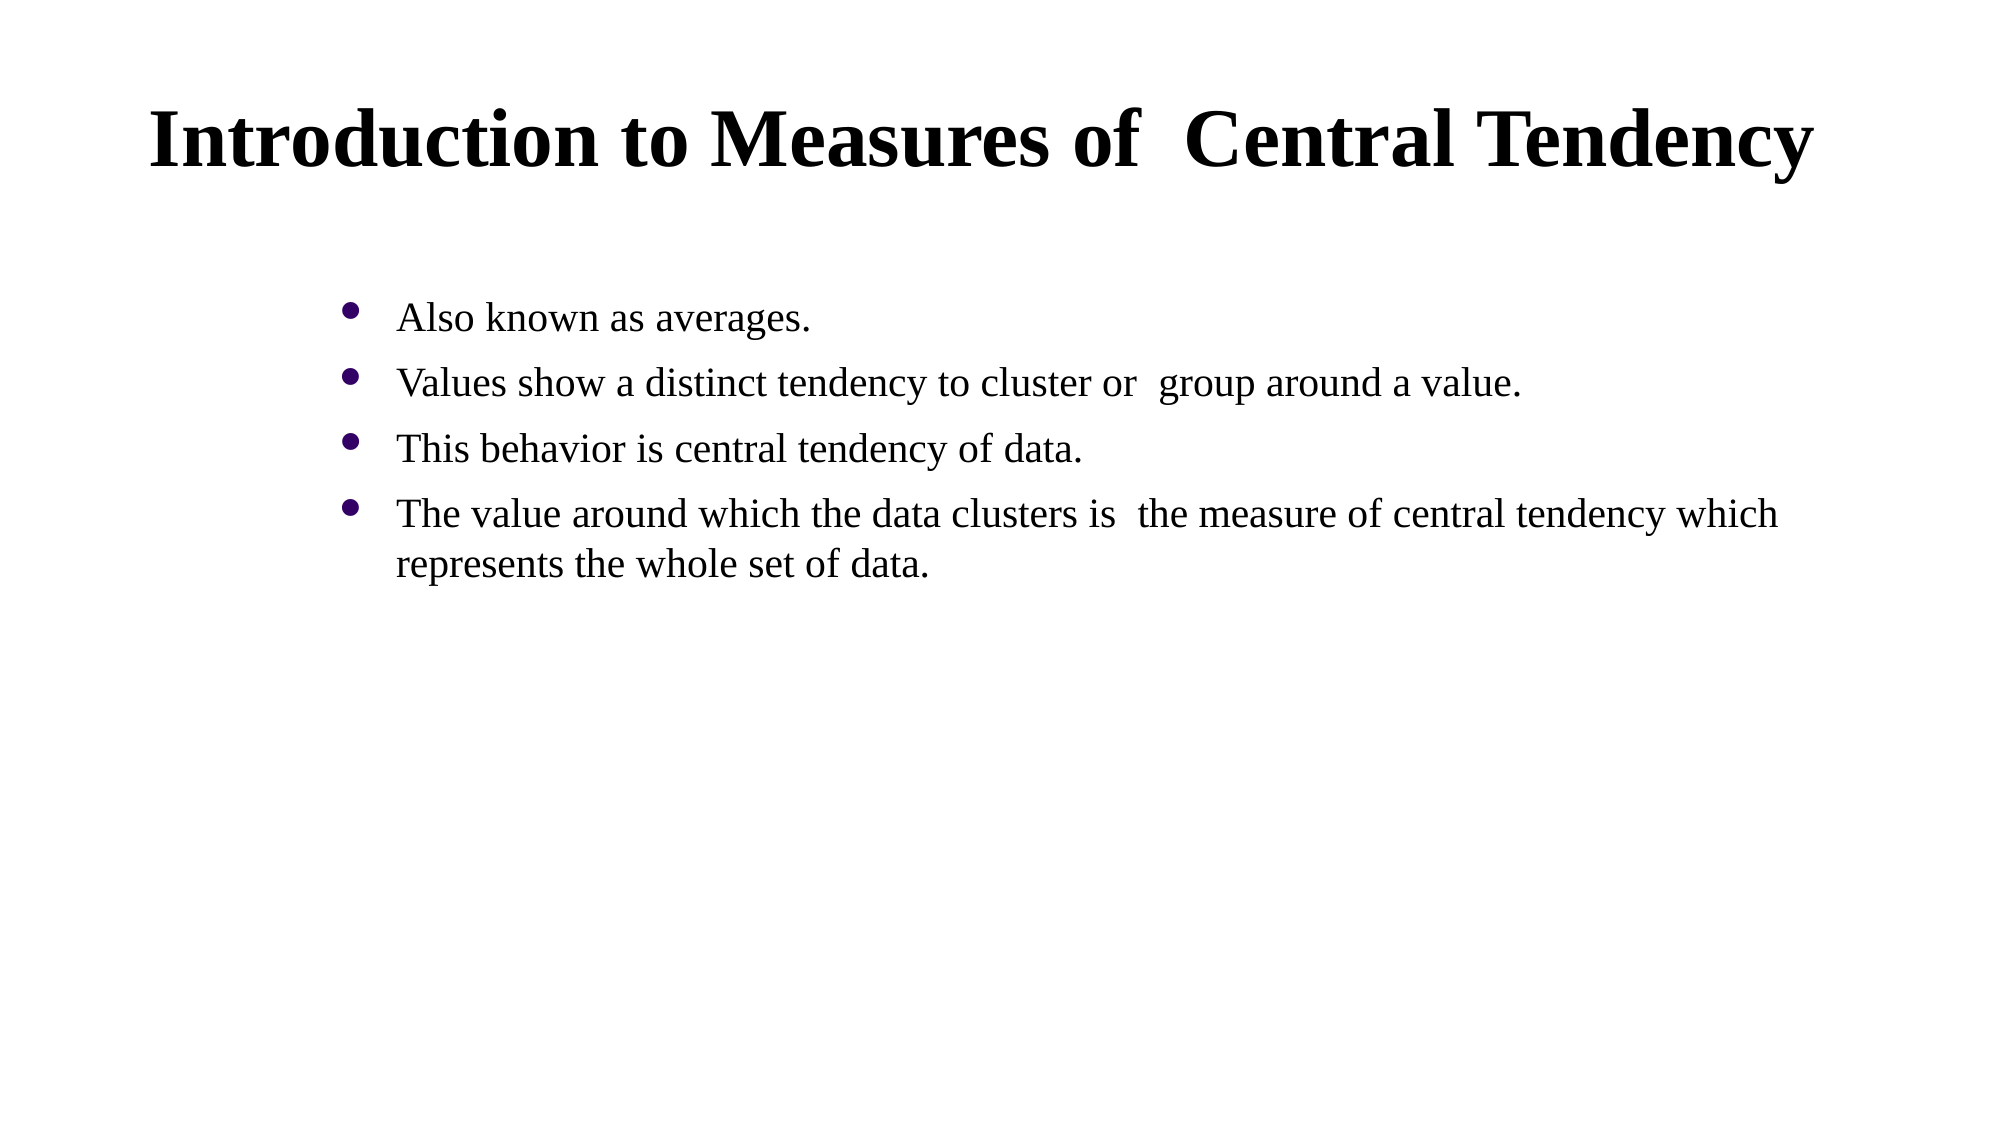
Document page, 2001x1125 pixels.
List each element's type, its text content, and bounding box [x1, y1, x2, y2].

title Introduction to Measures of Central Tendency [146, 28, 1911, 234]
text_box Also known as averages. Values show a distinct tendency to cluster or group around a value. This behavior is central tendency of data. The value around which the data clusters is the measure of central tendency which represents the whole set of data. [331, 272, 1882, 587]
